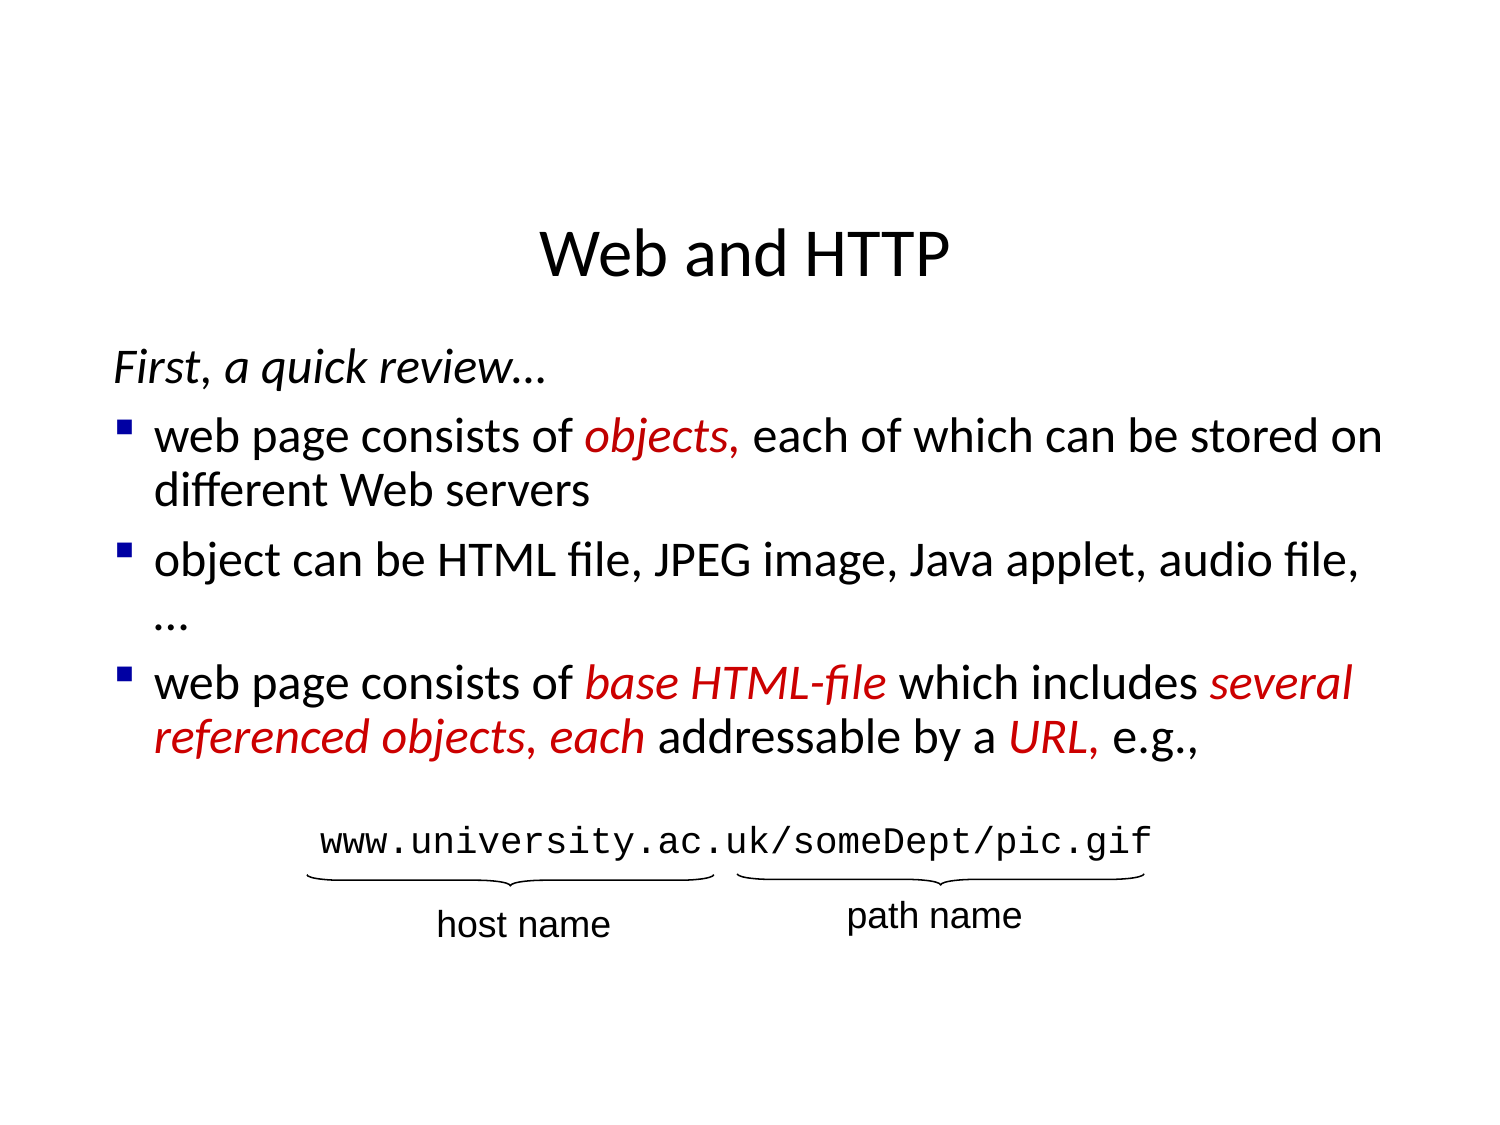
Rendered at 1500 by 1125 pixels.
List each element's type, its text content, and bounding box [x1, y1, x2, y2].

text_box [302, 808, 1171, 954]
text_box First, a quick review… web page consists of objects, each of which can be stored on different Web servers object can be HTML file, JPEG image, Java applet, audio file,… web page consists of base HTML-file which includes several referenced objects, each addressable by a URL, e.g., [82, 332, 1408, 1033]
title Web and HTTP [98, 193, 1392, 304]
